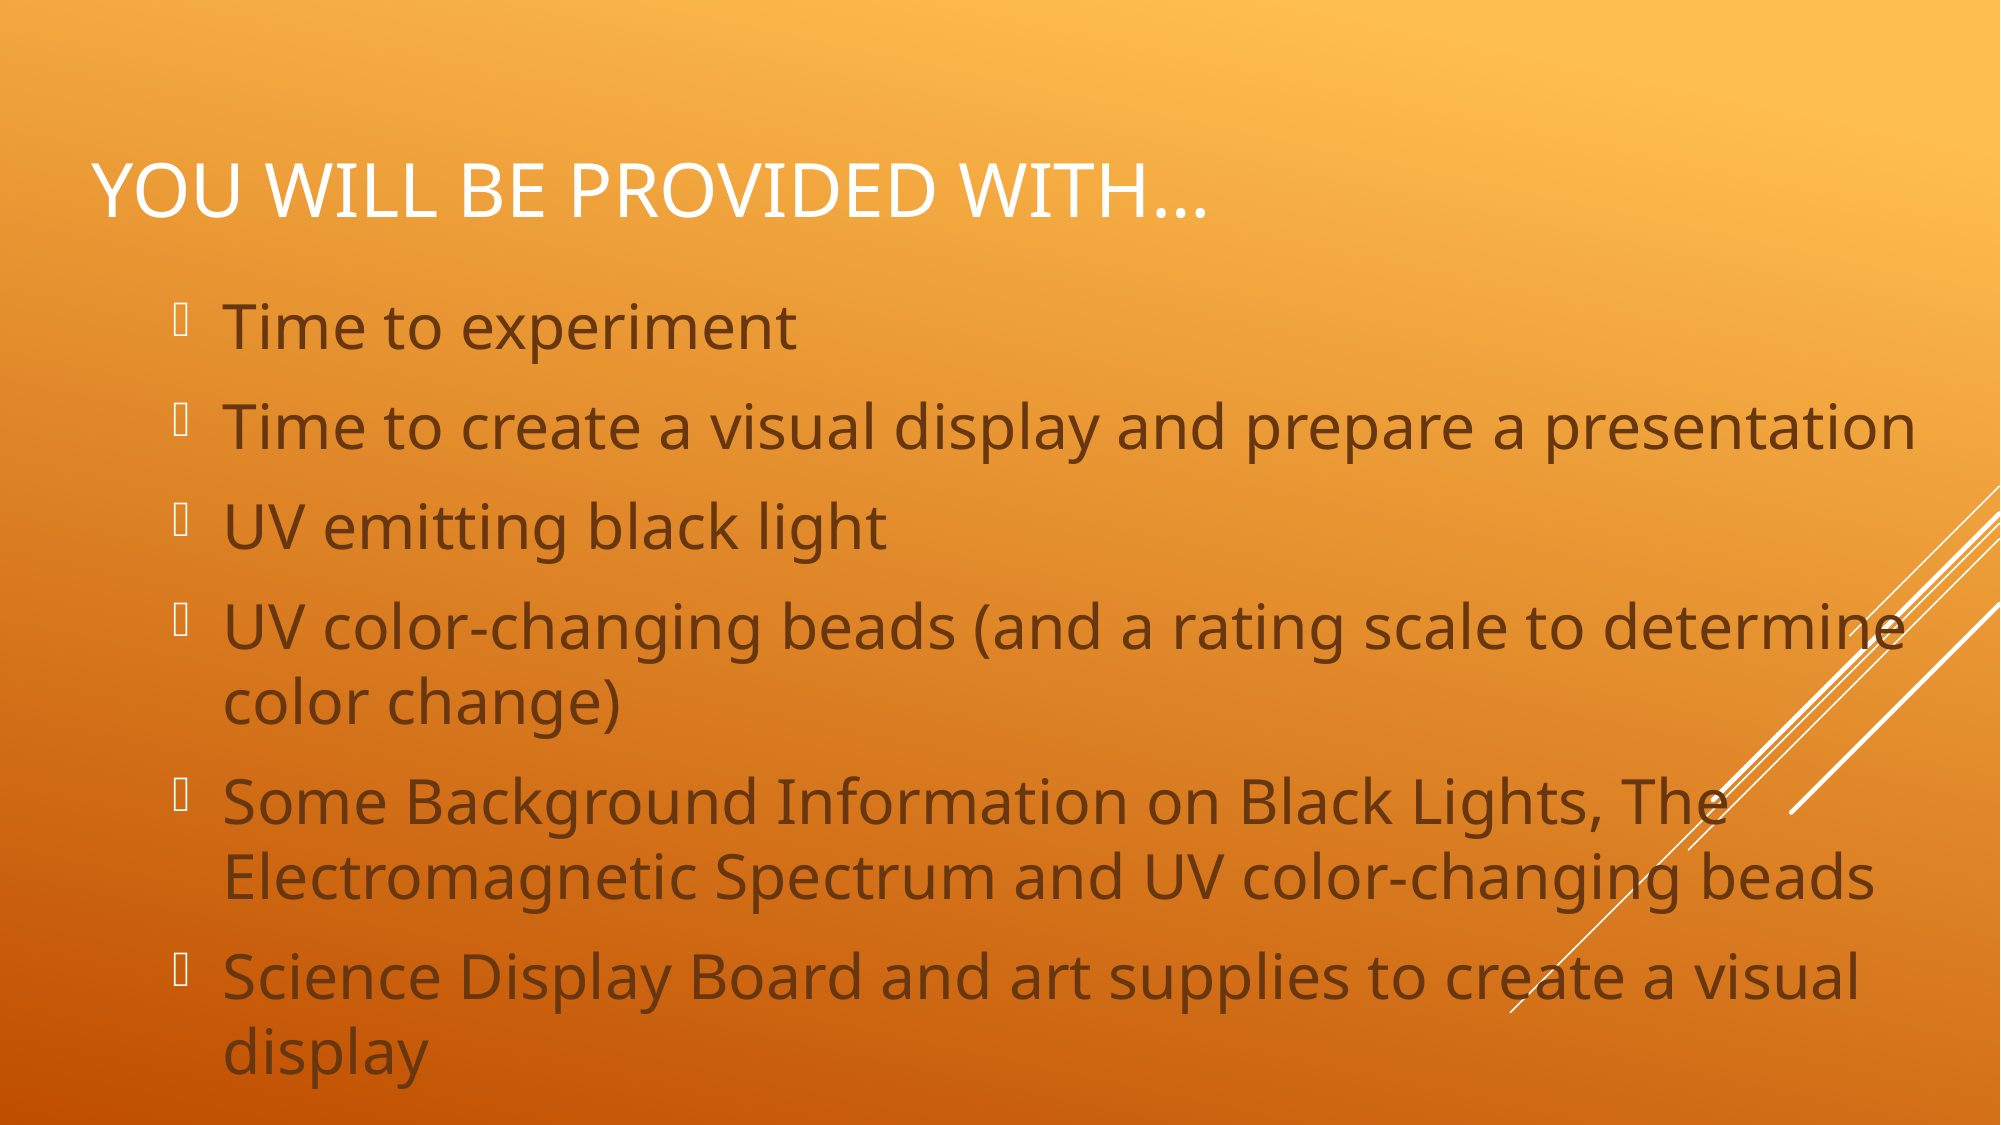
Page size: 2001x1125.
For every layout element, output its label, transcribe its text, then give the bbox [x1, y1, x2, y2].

title You will be provided with… [76, 64, 1477, 274]
list Time to experiment Time to create a visual display and prepare a presentation UV emitting black light UV color-changing beads (and a rating scale to determine color change) Some Background Information on Black Lights, The Electromagnetic Spectrum and UV color-changing beads Science Display Board and art supplies to create a visual display [76, 274, 1972, 1100]
